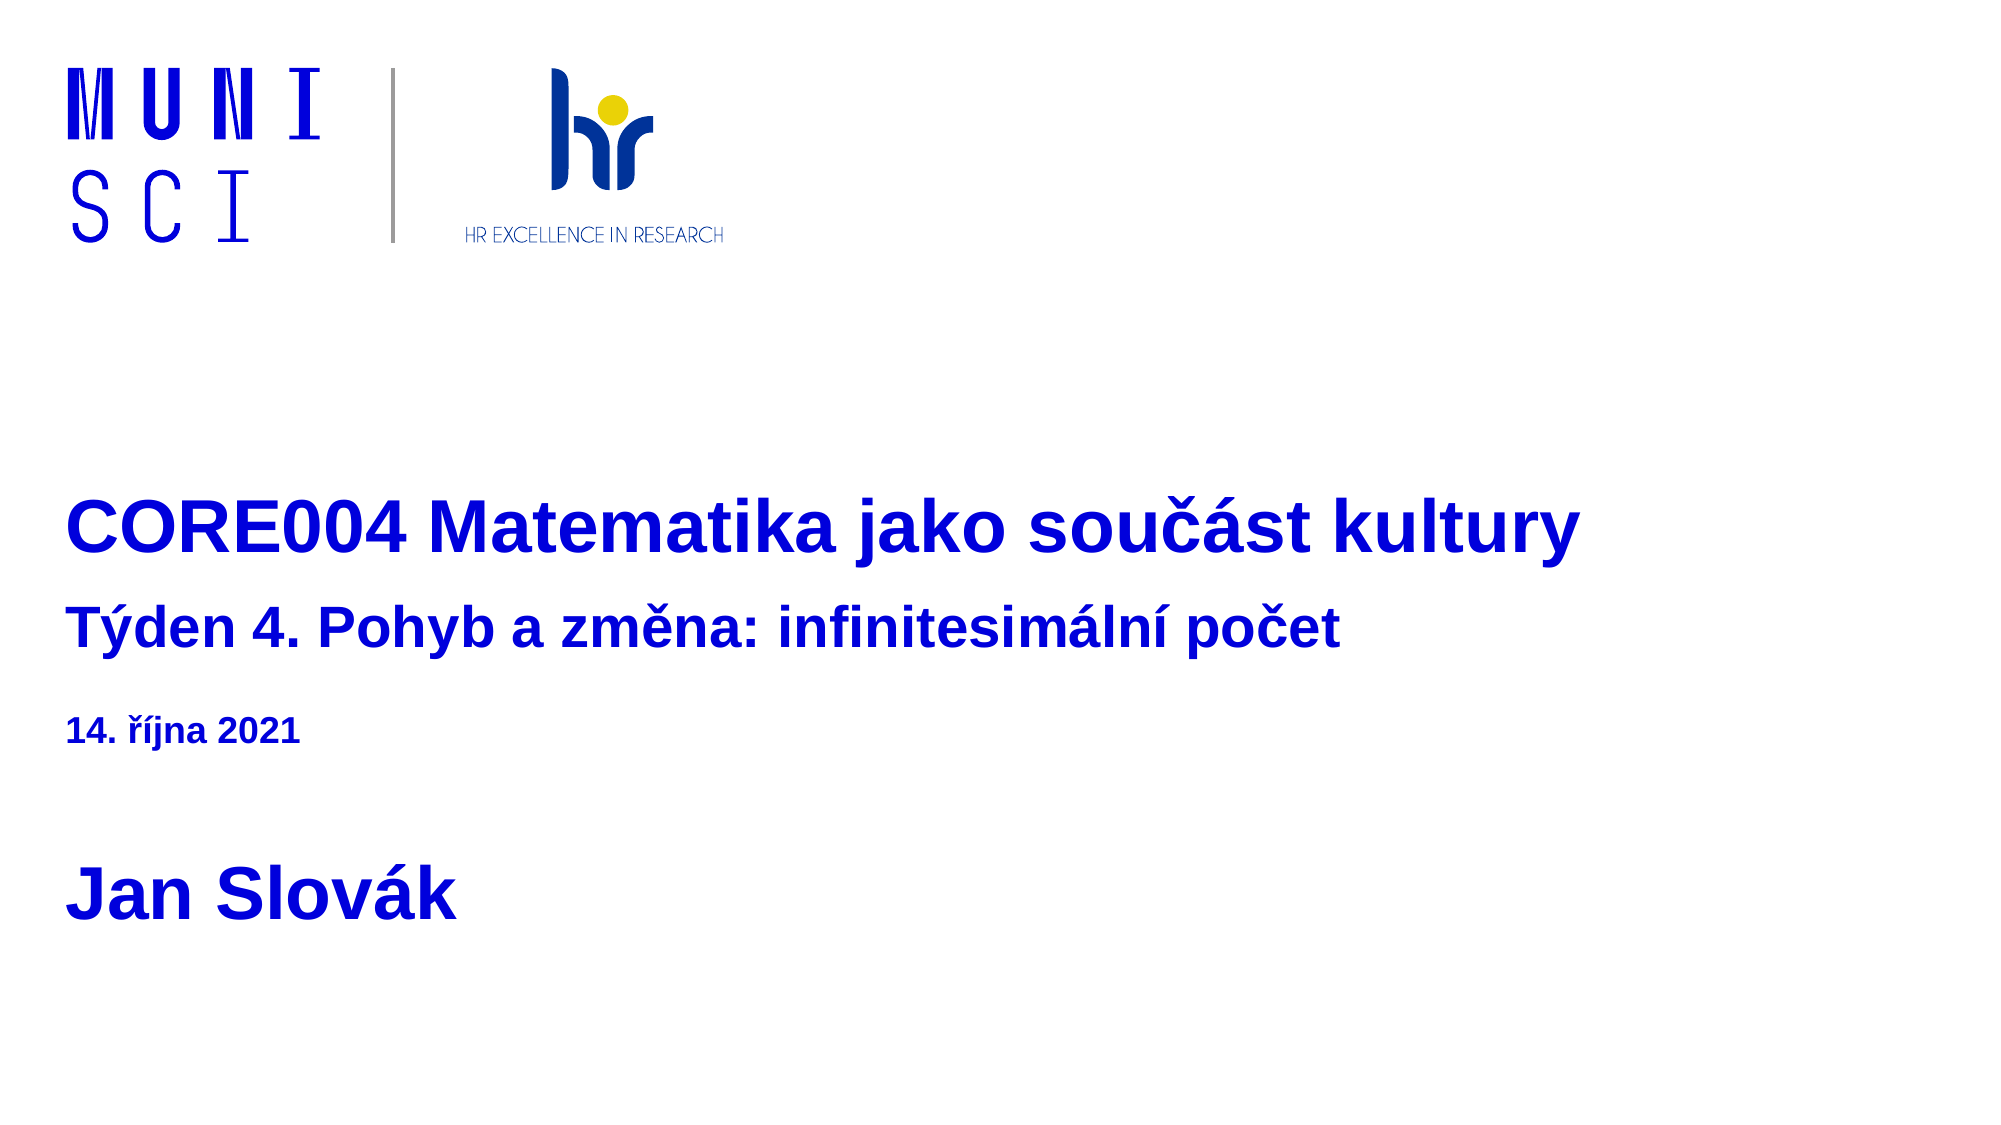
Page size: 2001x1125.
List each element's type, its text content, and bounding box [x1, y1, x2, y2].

title CORE004 Matematika jako součást kultury Týden 4. Pohyb a změna: infinitesimální počet 14. října 2021 Jan Slovák [65, 475, 1930, 668]
